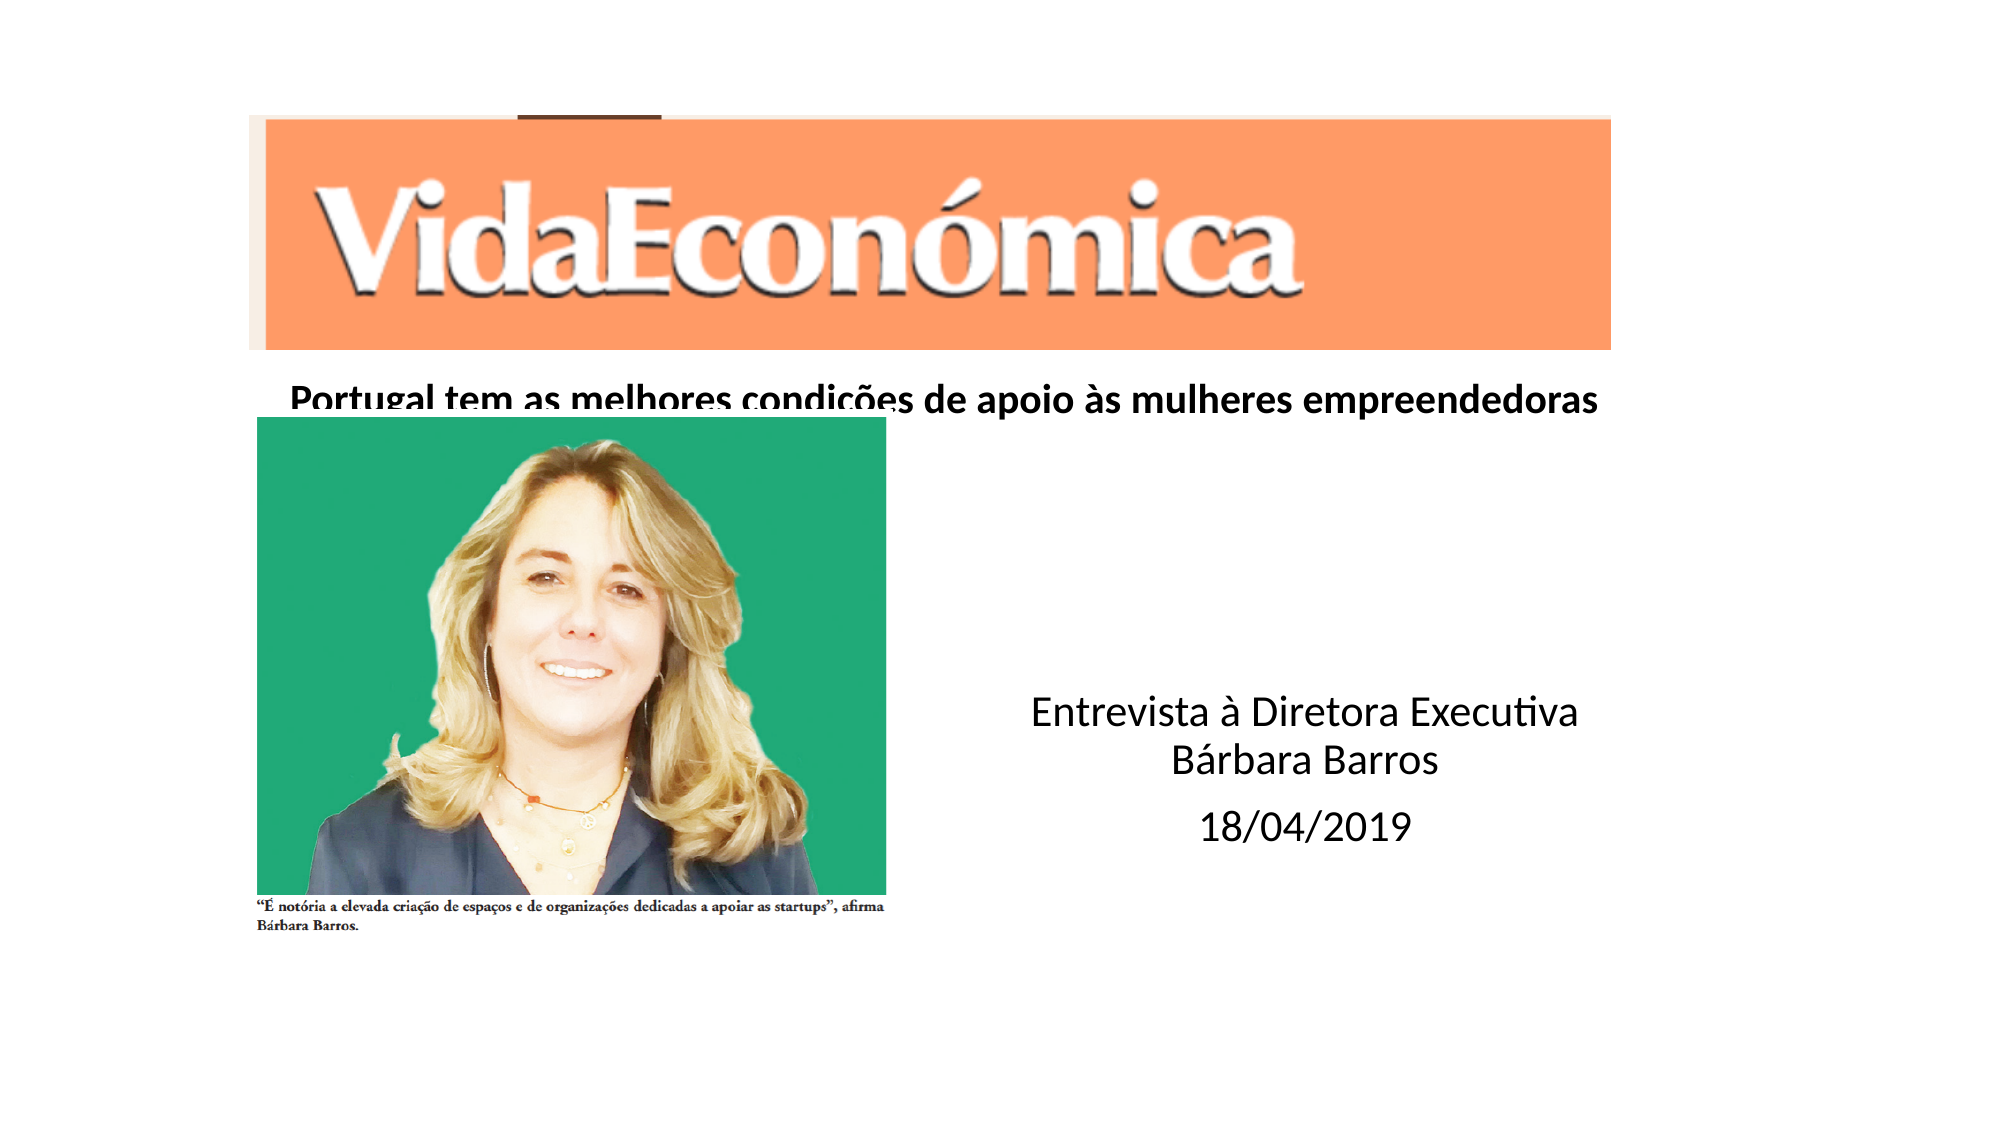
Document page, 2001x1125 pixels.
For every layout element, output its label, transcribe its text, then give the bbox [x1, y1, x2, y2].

subtitle Entrevista à Diretora Executiva Bárbara Barros 18/04/2019 [999, 476, 1611, 863]
picture [249, 409, 893, 937]
picture [249, 115, 1611, 350]
text_box Portugal tem as melhores condições de apoio às mulheres empreendedoras [275, 364, 1652, 429]
